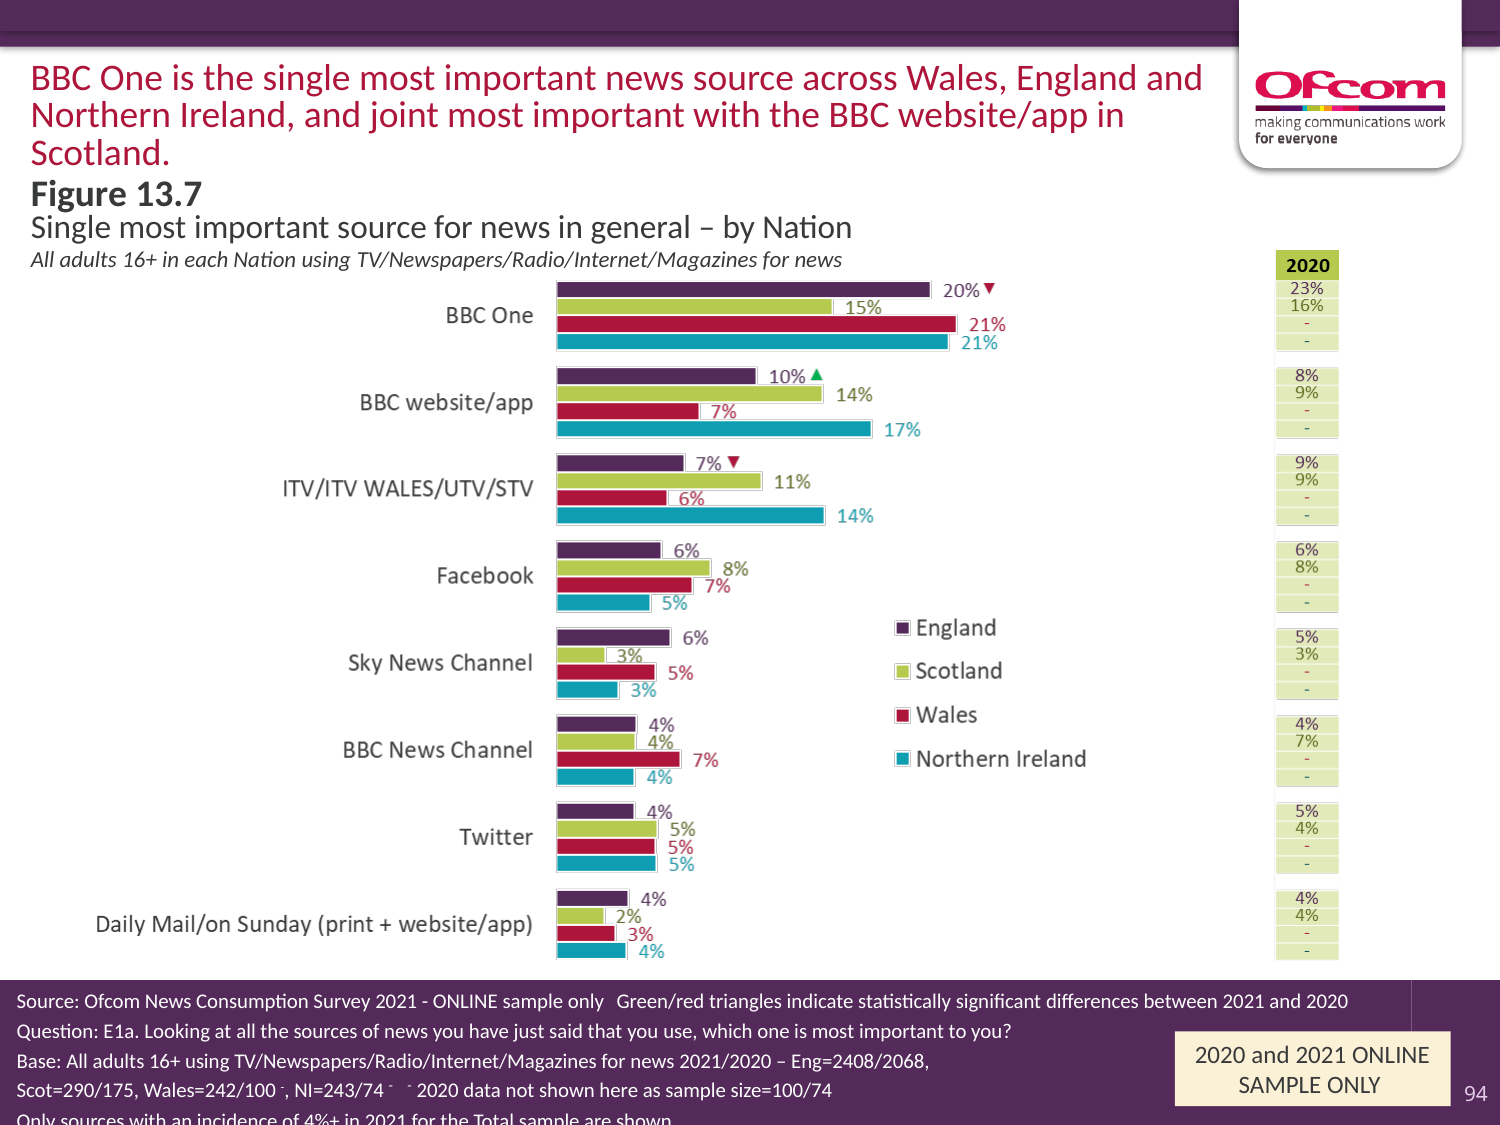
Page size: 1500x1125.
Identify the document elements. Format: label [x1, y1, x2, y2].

picture [26, 245, 1340, 982]
title [16, 211, 1500, 247]
text_box [16, 161, 1500, 211]
list [1, 980, 1500, 1125]
text_box [1174, 1031, 1451, 1107]
list [15, 52, 1254, 169]
